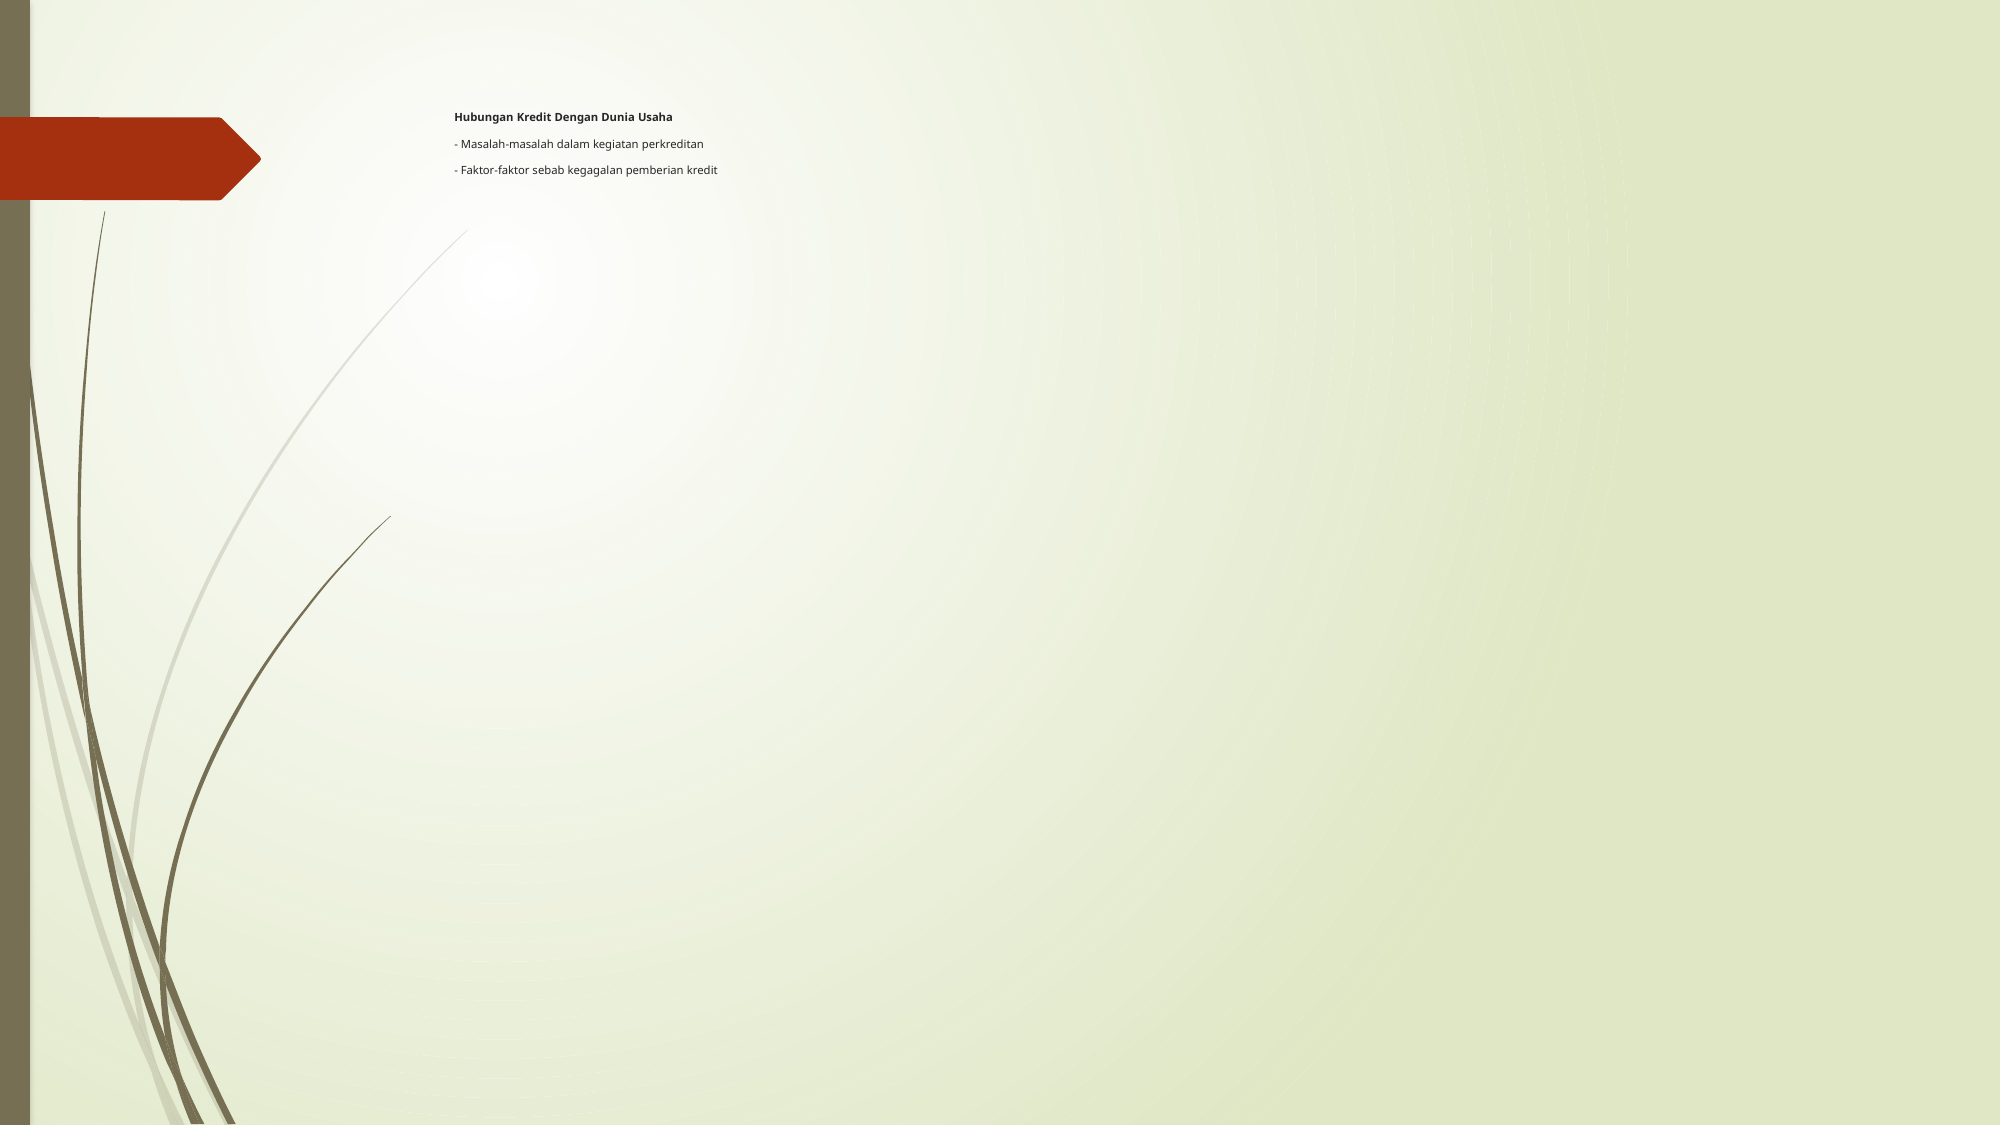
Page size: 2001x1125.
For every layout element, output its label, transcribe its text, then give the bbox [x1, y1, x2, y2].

title Hubungan Kredit Dengan Dunia Usaha - Masalah-masalah dalam kegiatan perkreditan - Faktor-faktor sebab kegagalan pemberian kredit [439, 102, 1888, 215]
